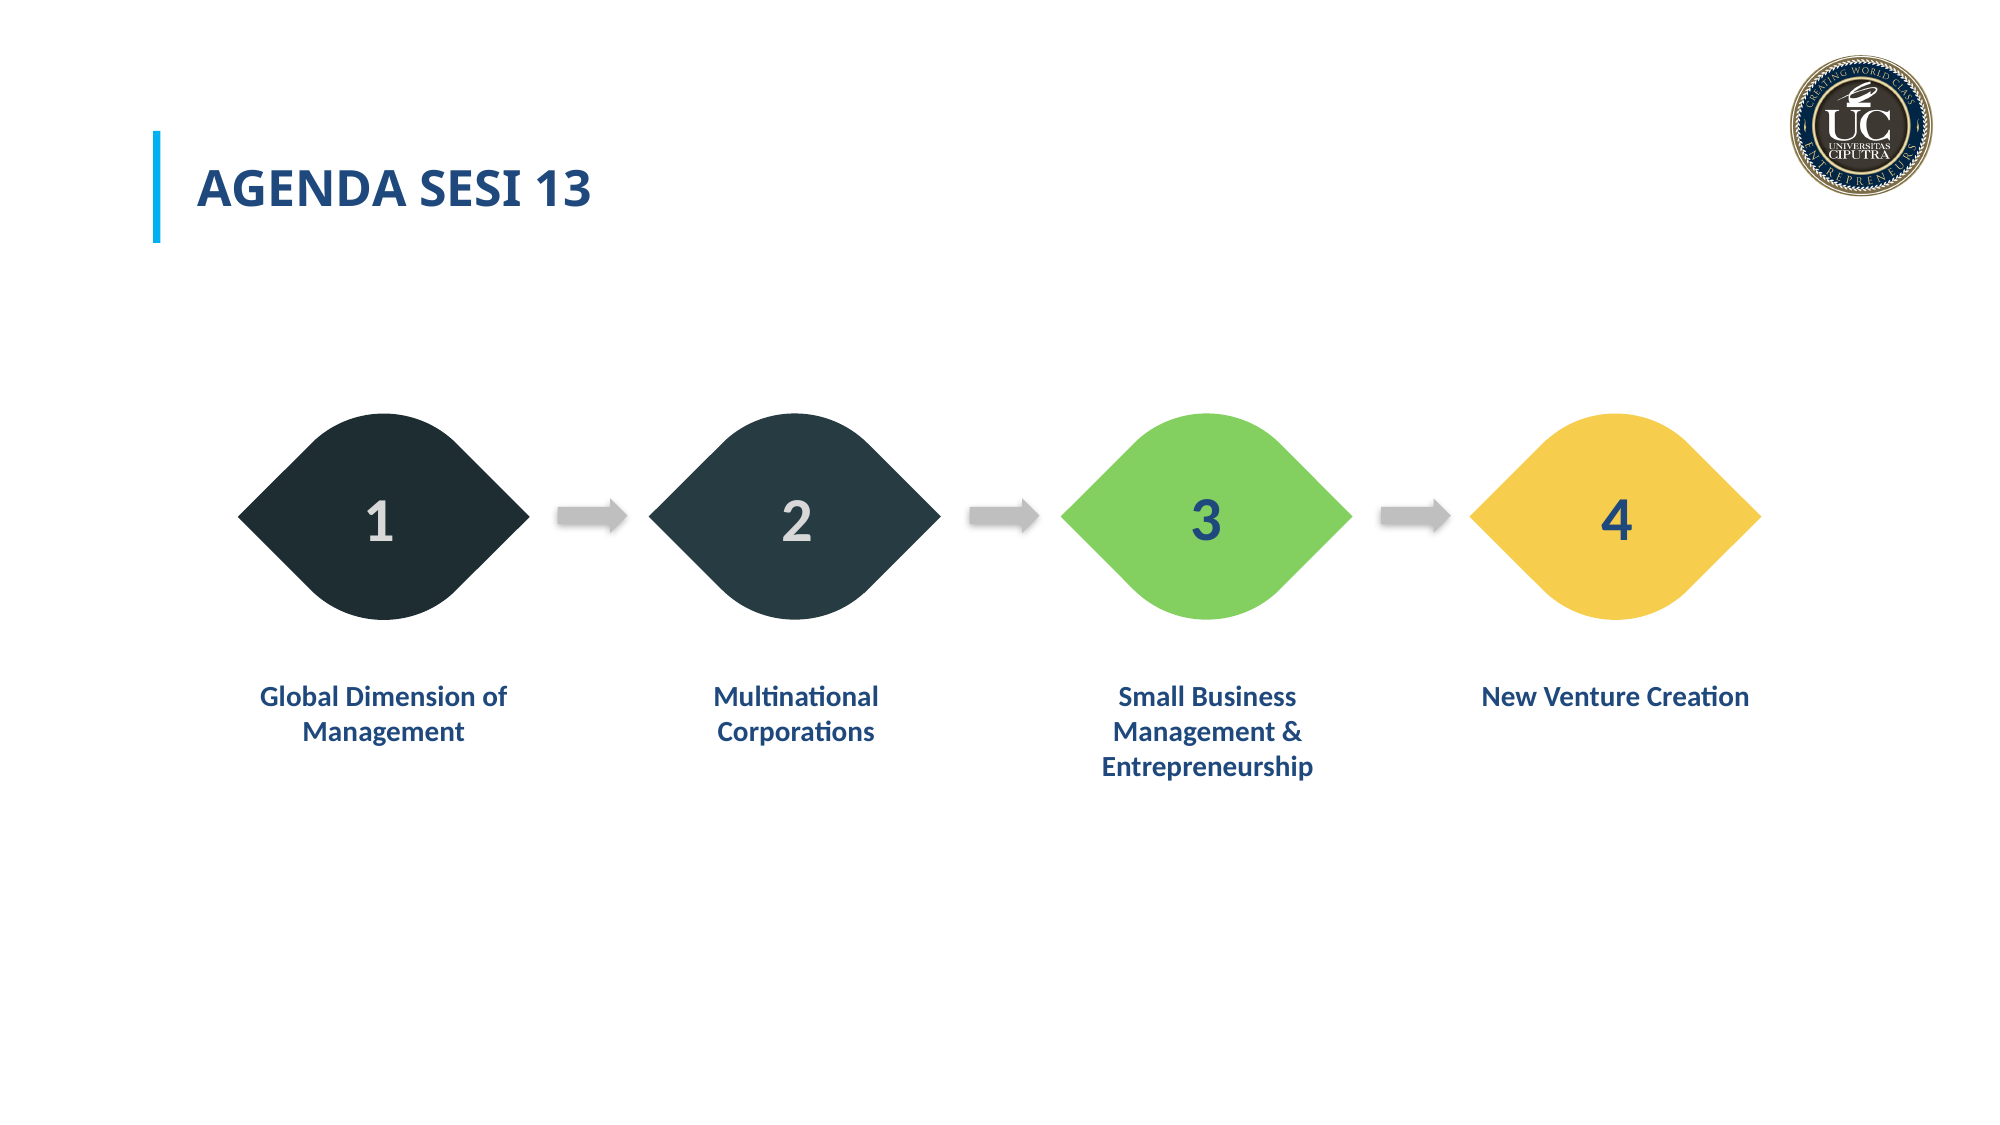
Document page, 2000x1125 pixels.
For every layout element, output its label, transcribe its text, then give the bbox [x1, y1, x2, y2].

text_box Multinational Corporations [622, 669, 970, 755]
text_box New Venture Creation [1444, 669, 1788, 720]
text_box 4 [1586, 470, 1657, 561]
text_box [153, 130, 161, 243]
text_box 1 [349, 471, 419, 562]
text_box [237, 413, 530, 620]
text_box 3 [1175, 470, 1246, 561]
text_box [648, 413, 941, 620]
text_box [1469, 413, 1762, 620]
text_box AGENDA SESI 13 [182, 148, 794, 224]
picture [1786, 54, 1935, 197]
text_box Global Dimension of Management [210, 669, 558, 755]
text_box [1060, 413, 1353, 620]
text_box [969, 498, 1040, 533]
text_box Small Business Management & Entrepreneurship [1034, 669, 1382, 790]
text_box [557, 498, 628, 533]
text_box [1381, 498, 1451, 533]
text_box 2 [766, 471, 837, 562]
